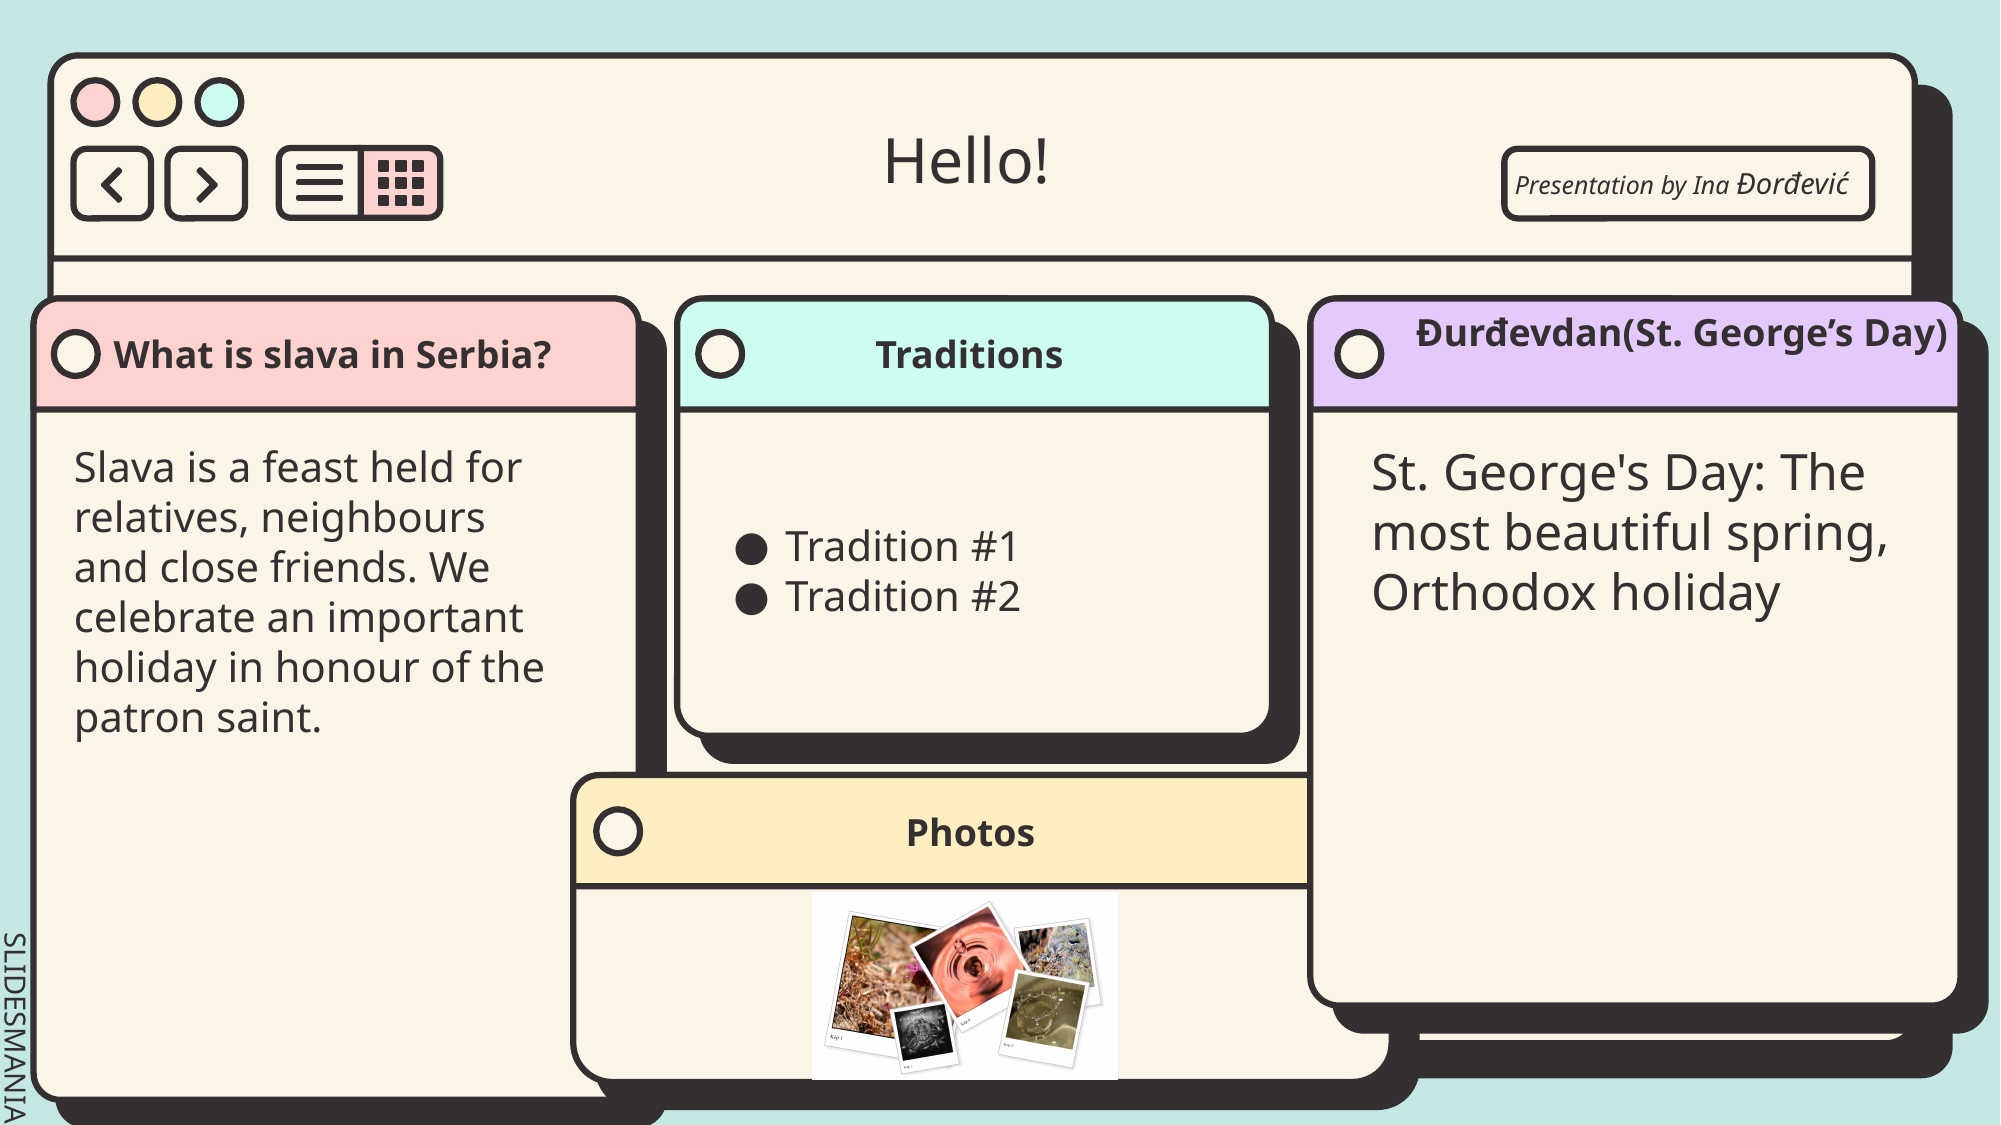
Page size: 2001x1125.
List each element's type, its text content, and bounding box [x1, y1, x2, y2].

subtitle Photos [613, 775, 1338, 887]
subtitle Đurđevdan(St. George’s Day) [1378, 298, 1985, 410]
title Hello! [440, 59, 1493, 259]
subtitle Traditions [718, 298, 1222, 410]
picture [811, 892, 1118, 1080]
list Tradition #1 Tradition #2 [690, 420, 1259, 719]
list St. George's Day: The most beautiful spring, Orthodox holiday [1351, 420, 1920, 975]
subtitle What is slava in Serbia? [81, 298, 585, 410]
list Slava is a feast held for relatives, neighbours and close friends. We celebrate an important holiday in honour of the patron saint. [53, 420, 574, 1061]
title Presentation by Ina Đorđević [1431, 158, 1932, 208]
